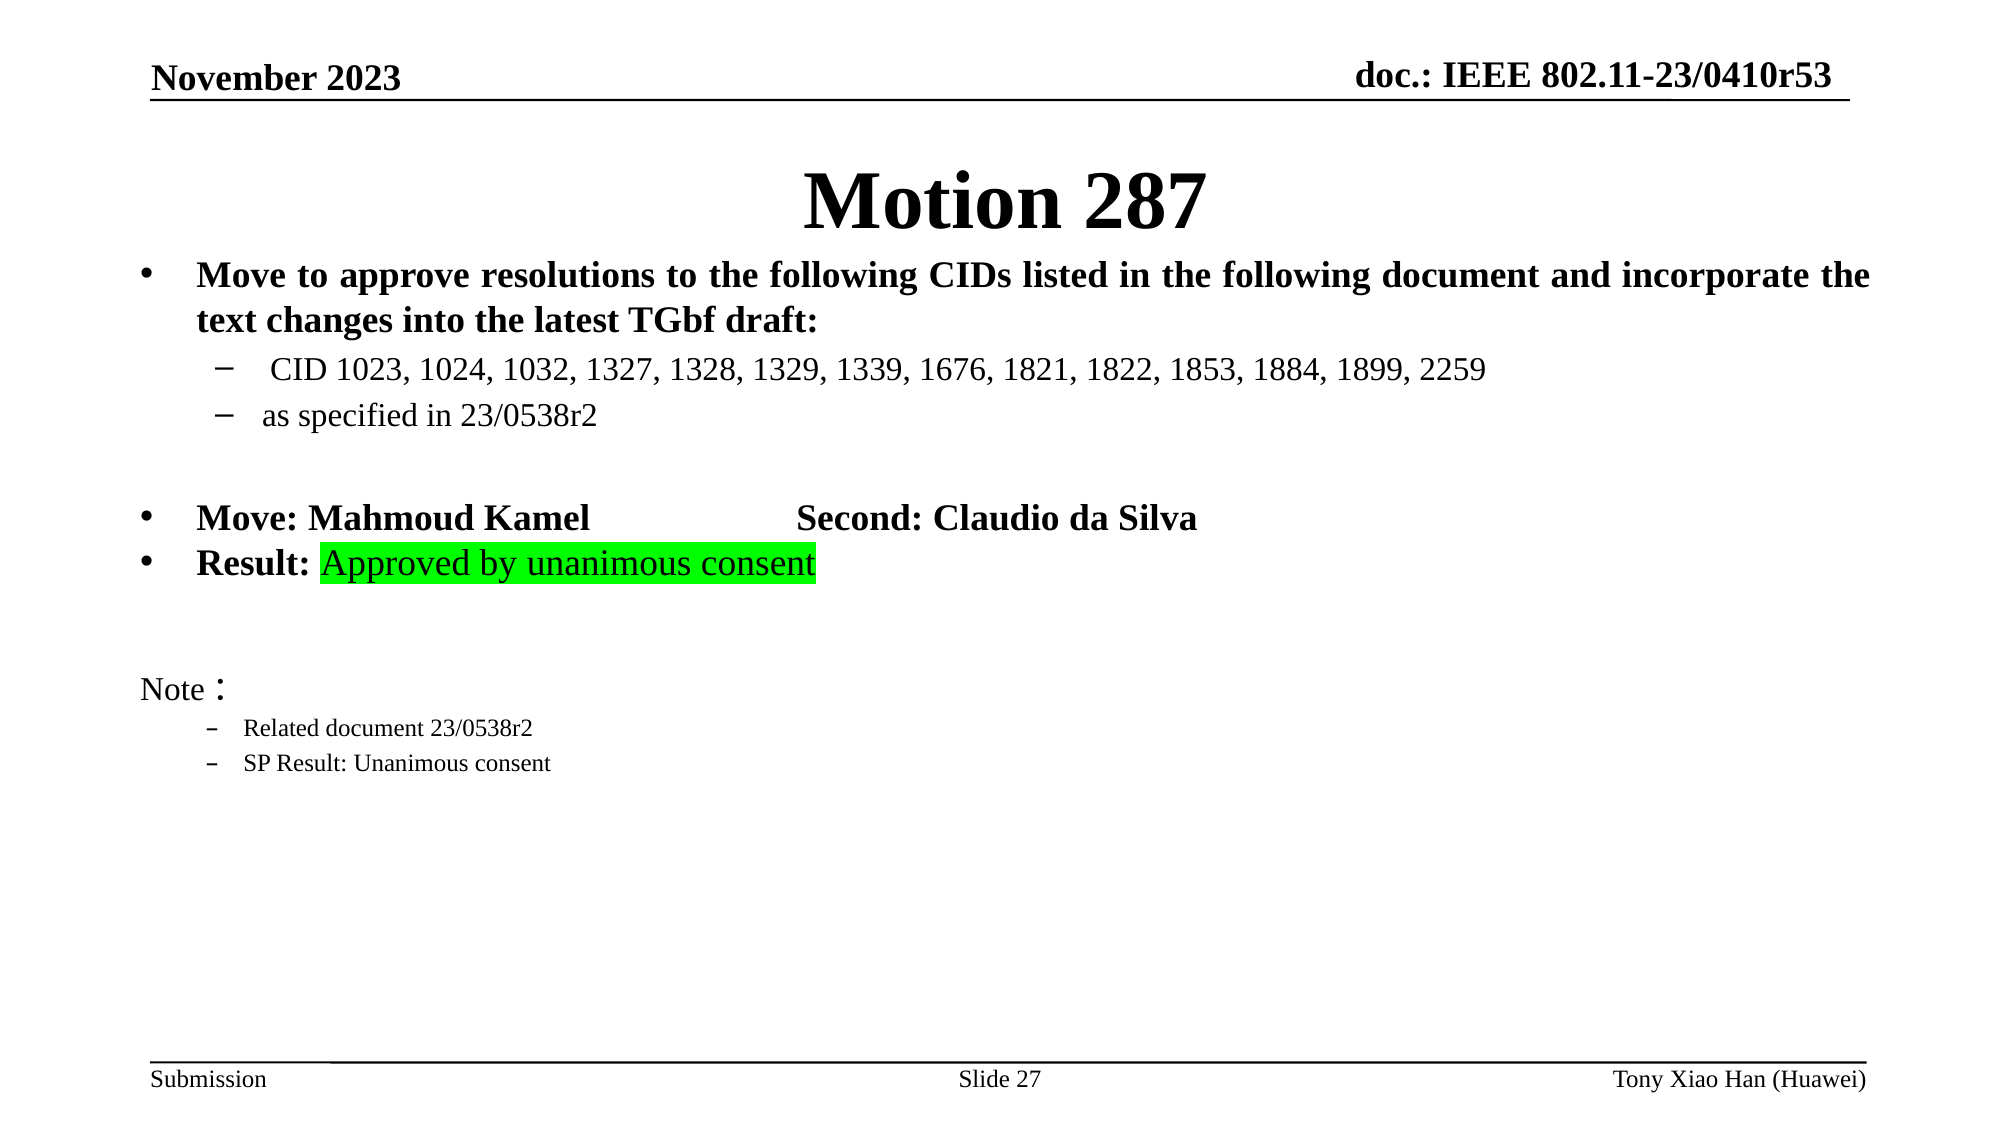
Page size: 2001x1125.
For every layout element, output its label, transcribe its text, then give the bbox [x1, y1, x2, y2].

text_box Motion 287 [368, 137, 1644, 212]
text_box Move to approve resolutions to the following CIDs listed in the following document and incorporate the text changes into the latest TGbf draft: CID 1023, 1024, 1032, 1327, 1328, 1329, 1339, 1676, 1821, 1822, 1853, 1884, 1899, 2259 as specified in 23/0538r2 Move: Mahmoud Kamel Second: Claudio da Silva Result: Approved by unanimous consent Note： Related document 23/0538r2 SP Result: Unanimous consent [125, 212, 1888, 900]
